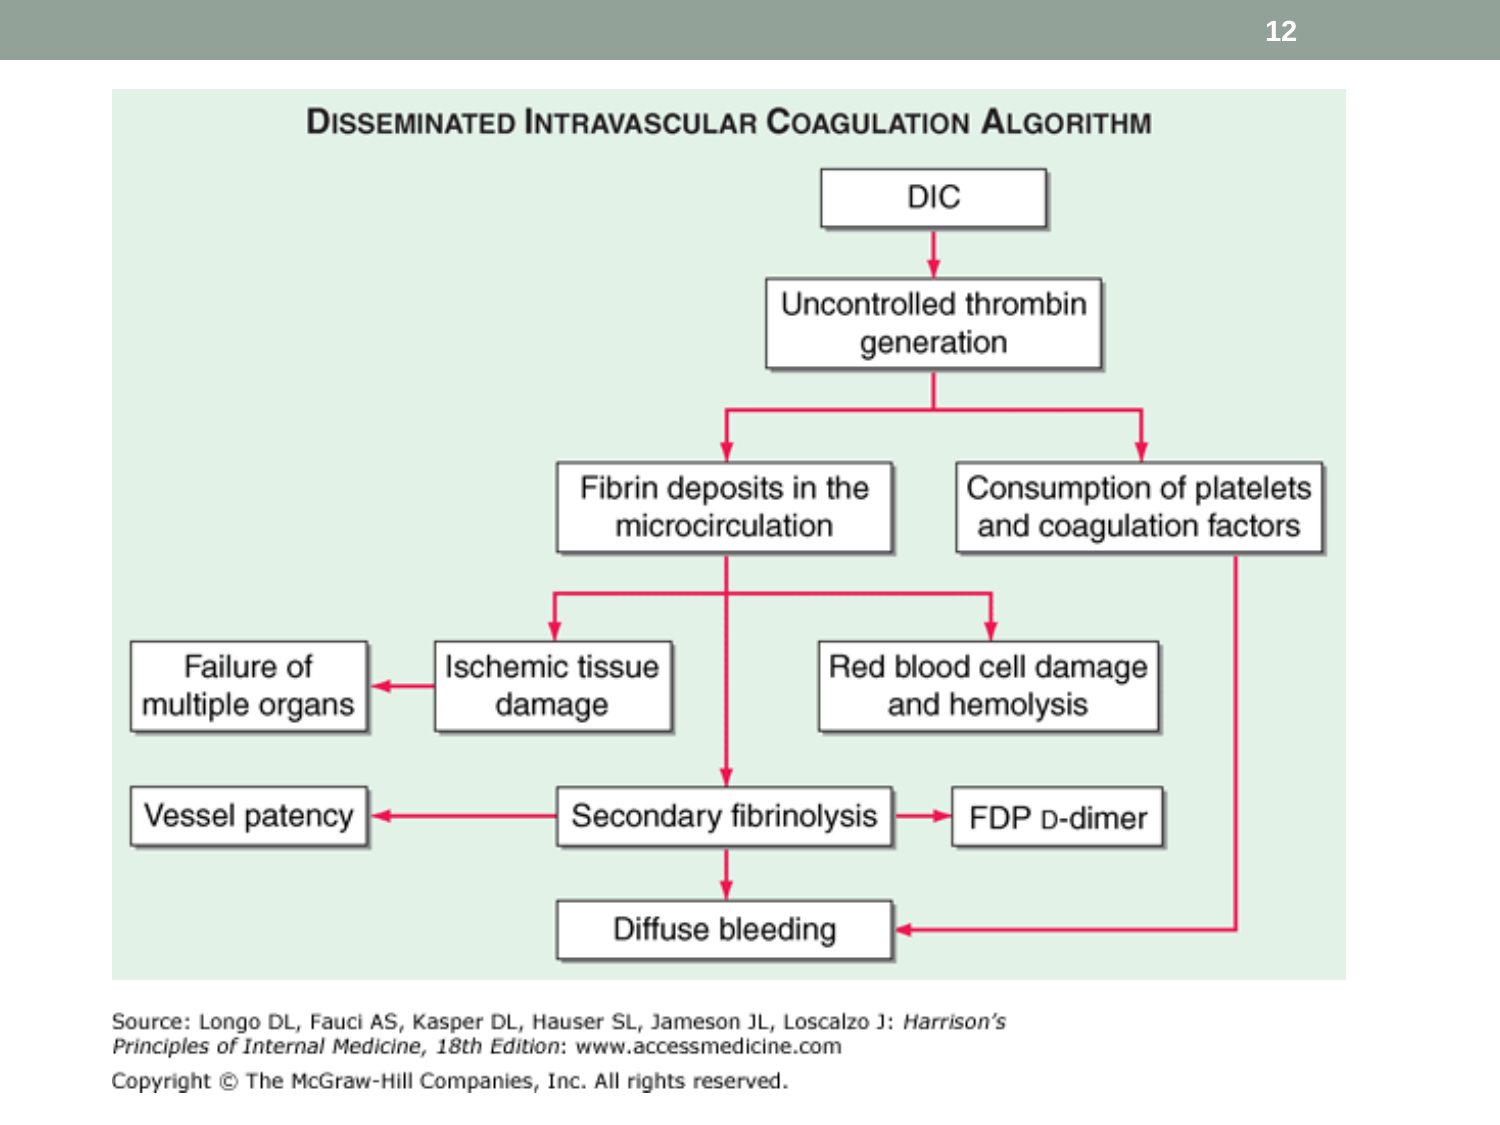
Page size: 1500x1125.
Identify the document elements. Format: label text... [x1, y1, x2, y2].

slide_number 12 [1250, 3, 1425, 57]
picture [111, 89, 1346, 1093]
